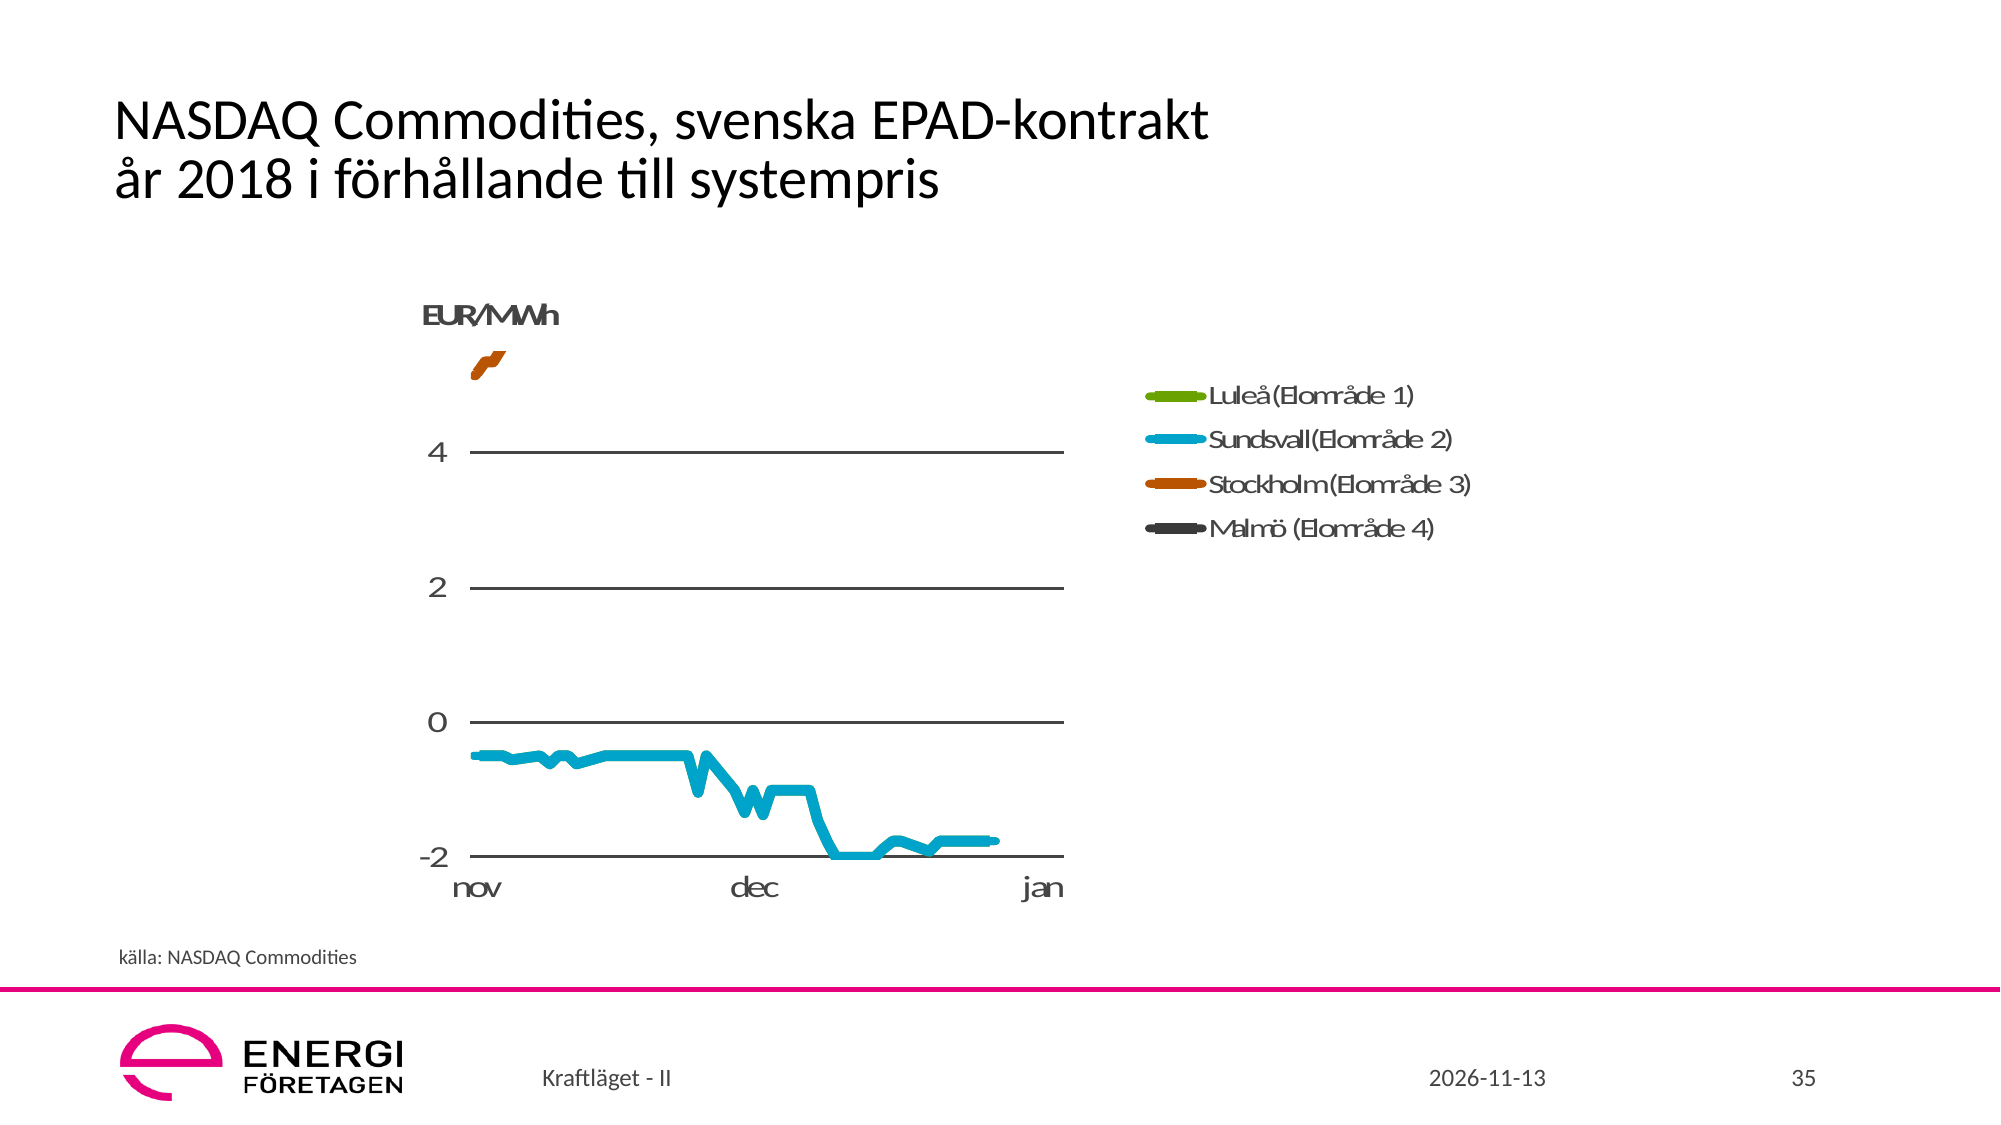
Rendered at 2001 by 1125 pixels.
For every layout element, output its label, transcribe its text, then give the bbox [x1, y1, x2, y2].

picture [0, 176, 1644, 1101]
list källa: NASDAQ Commodities [103, 939, 388, 969]
footer Kraftläget - II [527, 1071, 1380, 1107]
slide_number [1413, 1046, 1649, 1107]
title NASDAQ Commodities, svenska EPAD-kontrakt år 2018 i förhållande till systempris [99, 30, 1900, 219]
slide_number 35 [1776, 1046, 1917, 1107]
